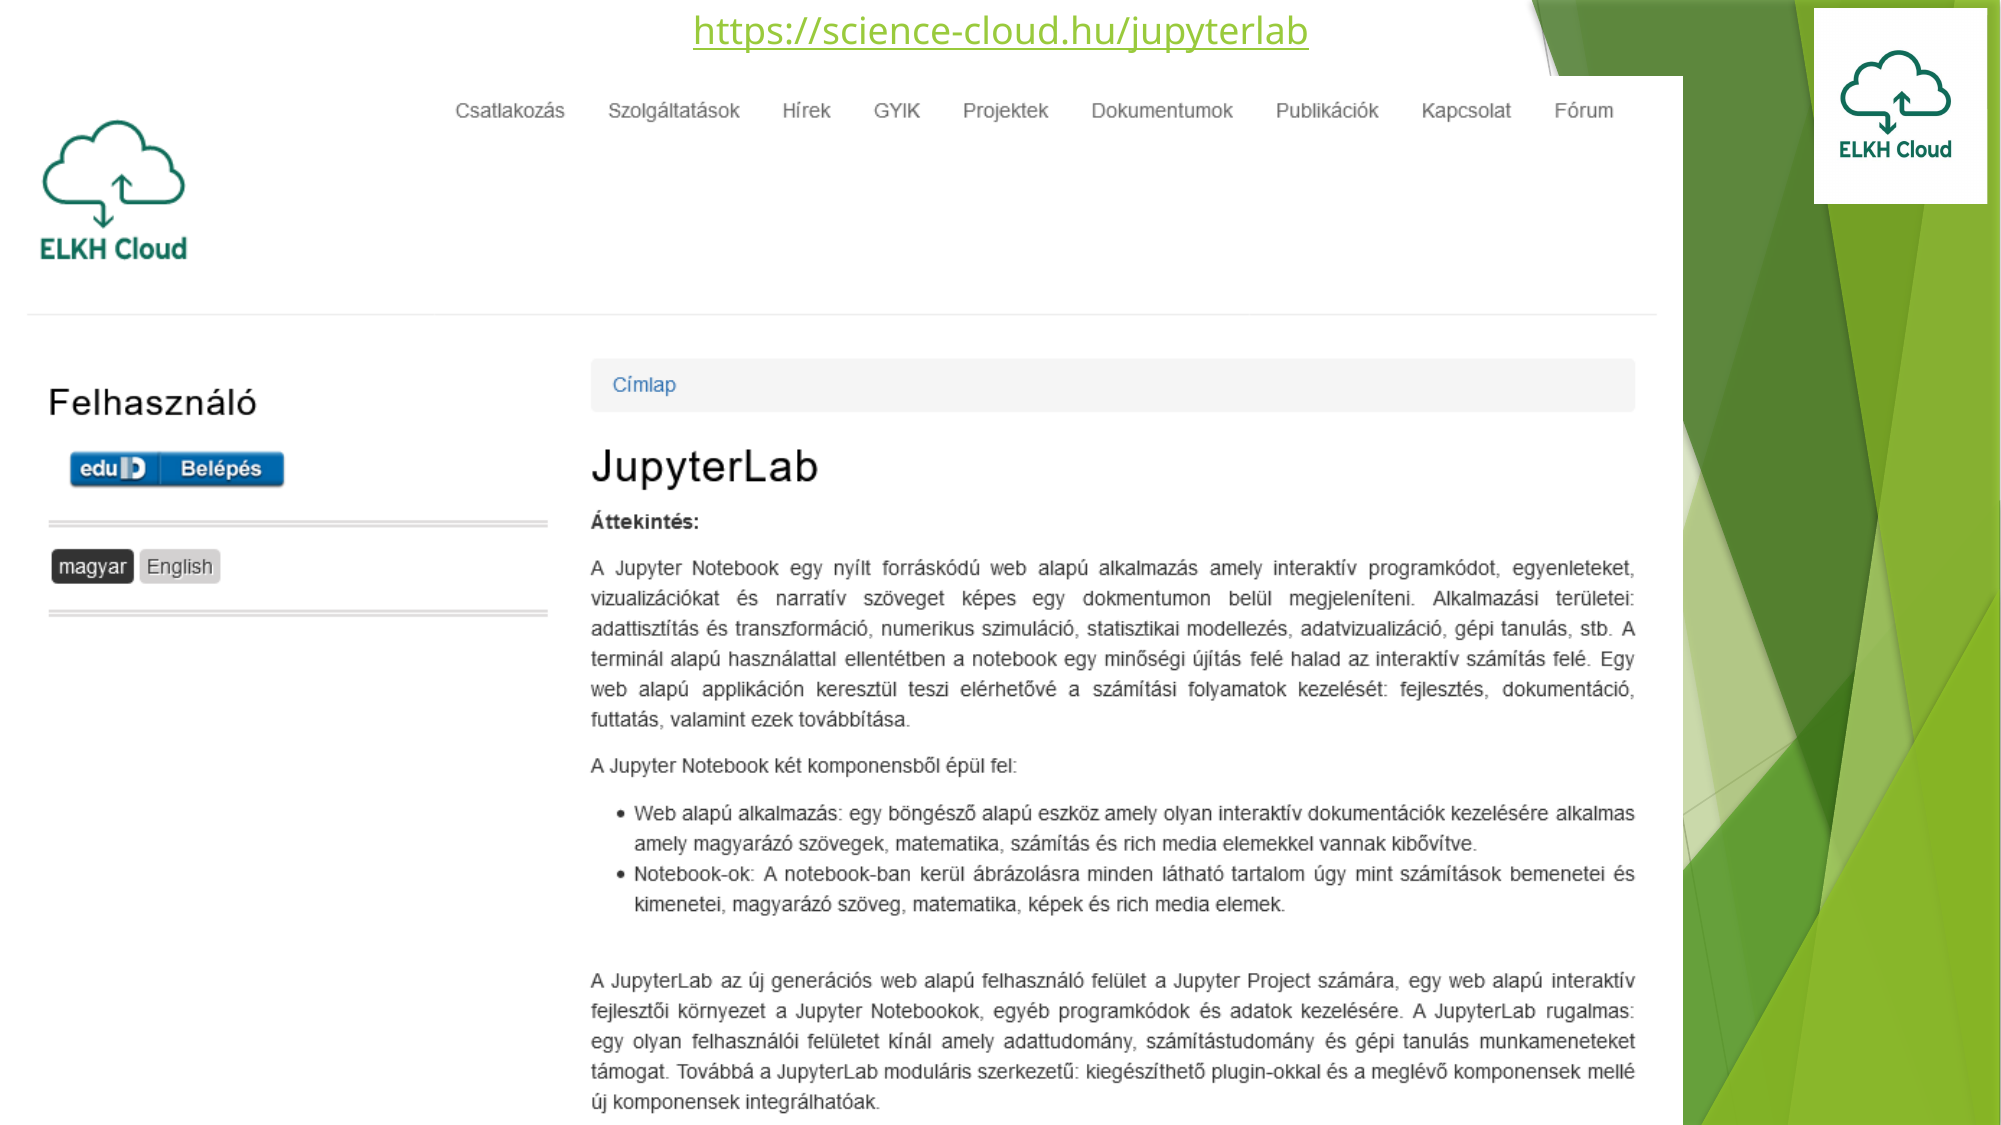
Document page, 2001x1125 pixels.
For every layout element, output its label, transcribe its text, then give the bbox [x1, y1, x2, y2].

text_box https://science-cloud.hu/jupyterlab [678, 0, 1325, 66]
picture [1814, 8, 1988, 204]
picture [0, 75, 1683, 1125]
